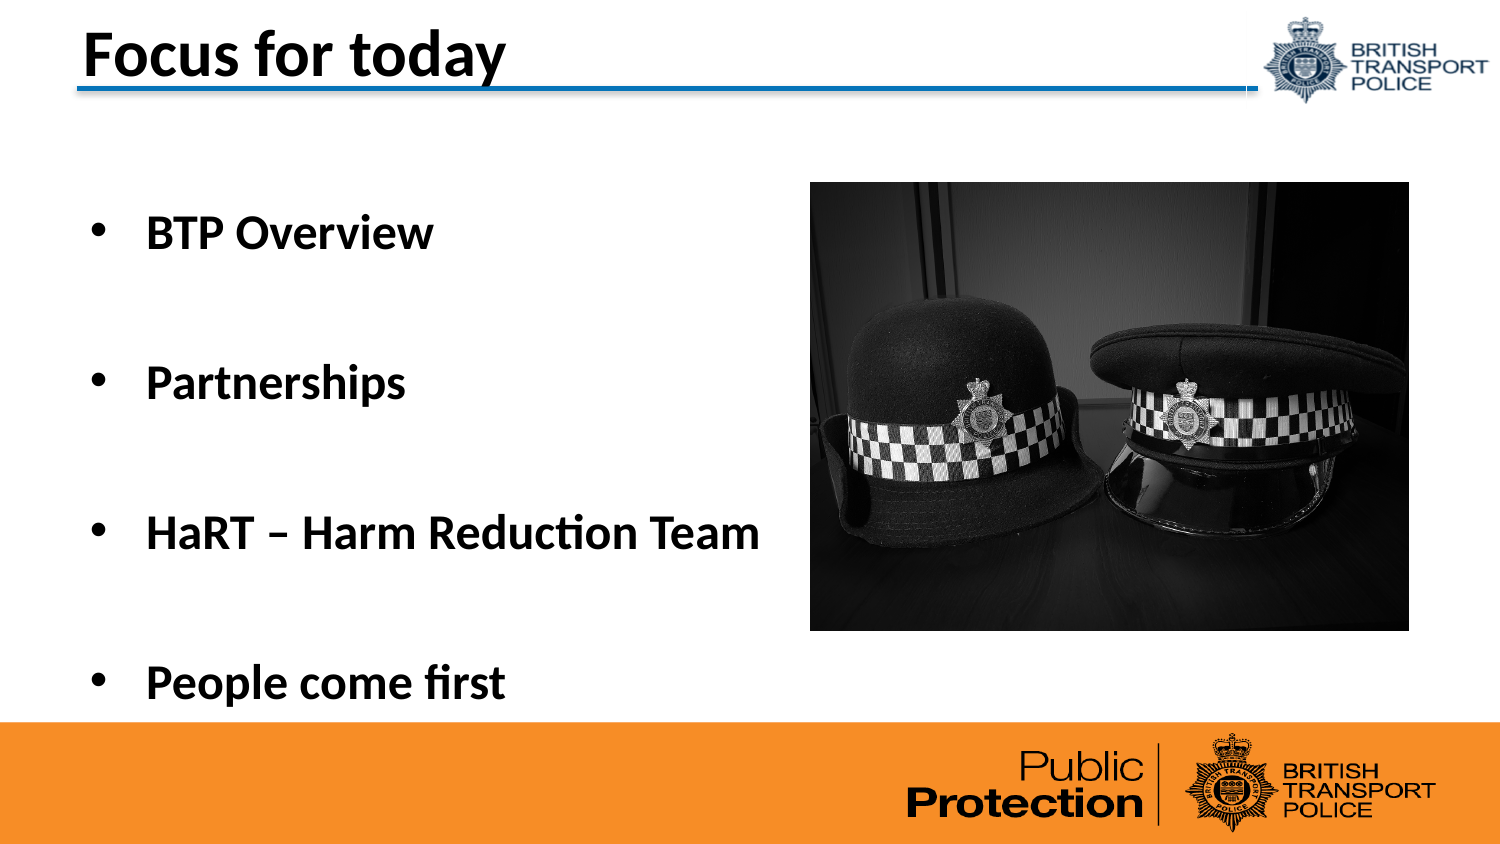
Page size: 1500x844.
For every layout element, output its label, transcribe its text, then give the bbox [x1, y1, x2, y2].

picture [810, 181, 1409, 631]
picture [1246, 11, 1495, 109]
text_box Focus for today [71, 3, 1127, 96]
text_box BTP Overview Partnerships HaRT – Harm Reduction Team People come first [74, 102, 977, 721]
picture [0, 722, 1500, 844]
